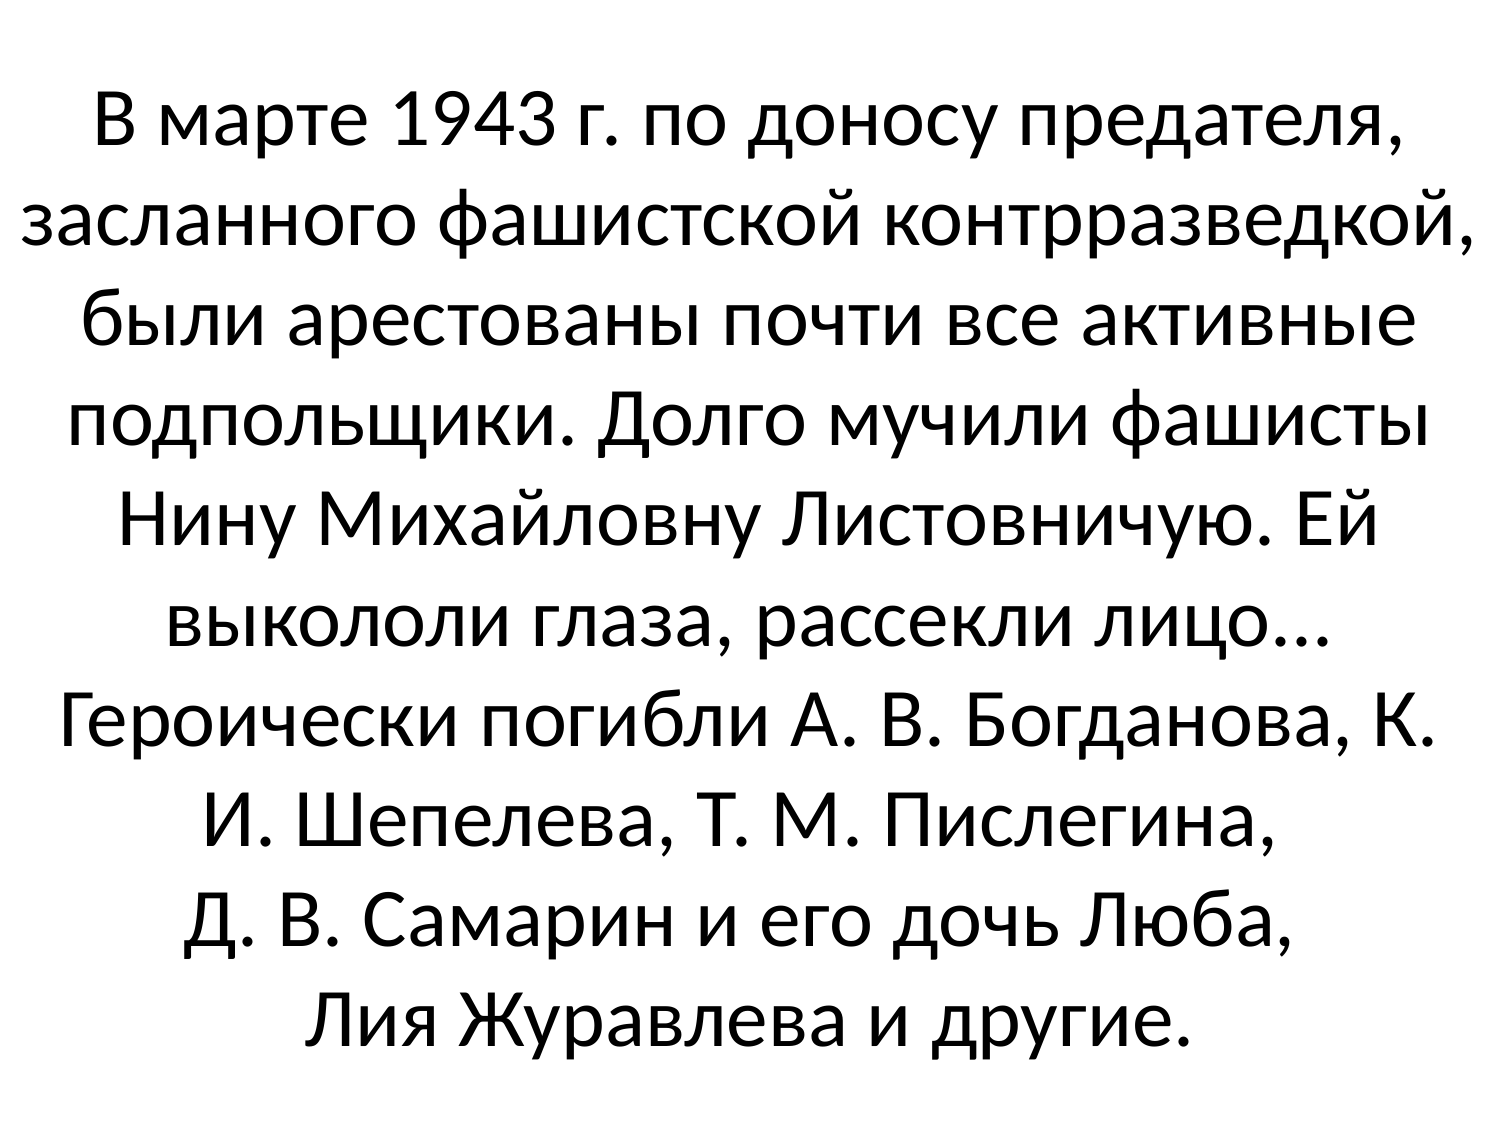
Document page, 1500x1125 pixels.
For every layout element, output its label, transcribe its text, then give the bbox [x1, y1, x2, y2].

title В марте 1943 г. по доносу предателя, засланного фашистской контрразведкой, были арестованы почти все активные подпольщики. Долго мучили фашисты Нину Михайловну Листовничую. Ей выкололи глаза, рассекли лицо... Героически погибли А. В. Богданова, К. И. Шепелева, Т. М. Пислегина, Д. В. Самарин и его дочь Люба, Лия Журавлева и другие. [0, 0, 1500, 1125]
